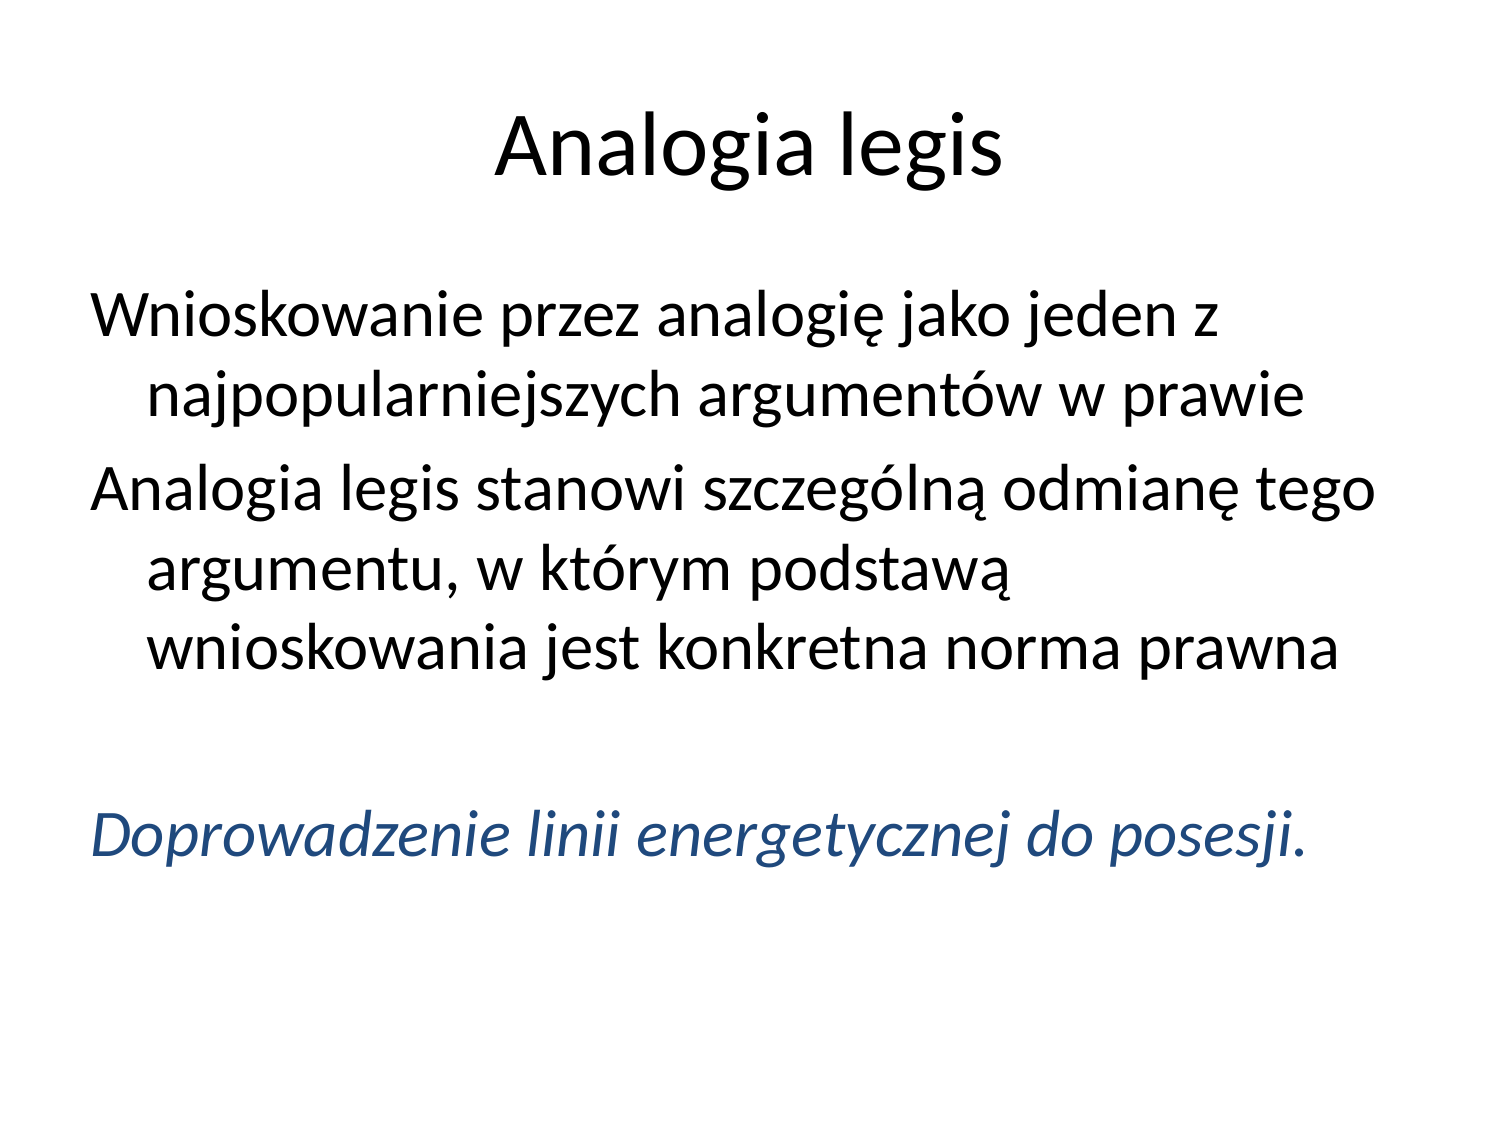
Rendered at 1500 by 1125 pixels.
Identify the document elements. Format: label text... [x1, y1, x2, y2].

list Wnioskowanie przez analogię jako jeden z najpopularniejszych argumentów w prawie Analogia legis stanowi szczególną odmianę tego argumentu, w którym podstawą wnioskowania jest konkretna norma prawna Doprowadzenie linii energetycznej do posesji. [75, 262, 1425, 1005]
title Analogia legis [75, 45, 1425, 233]
